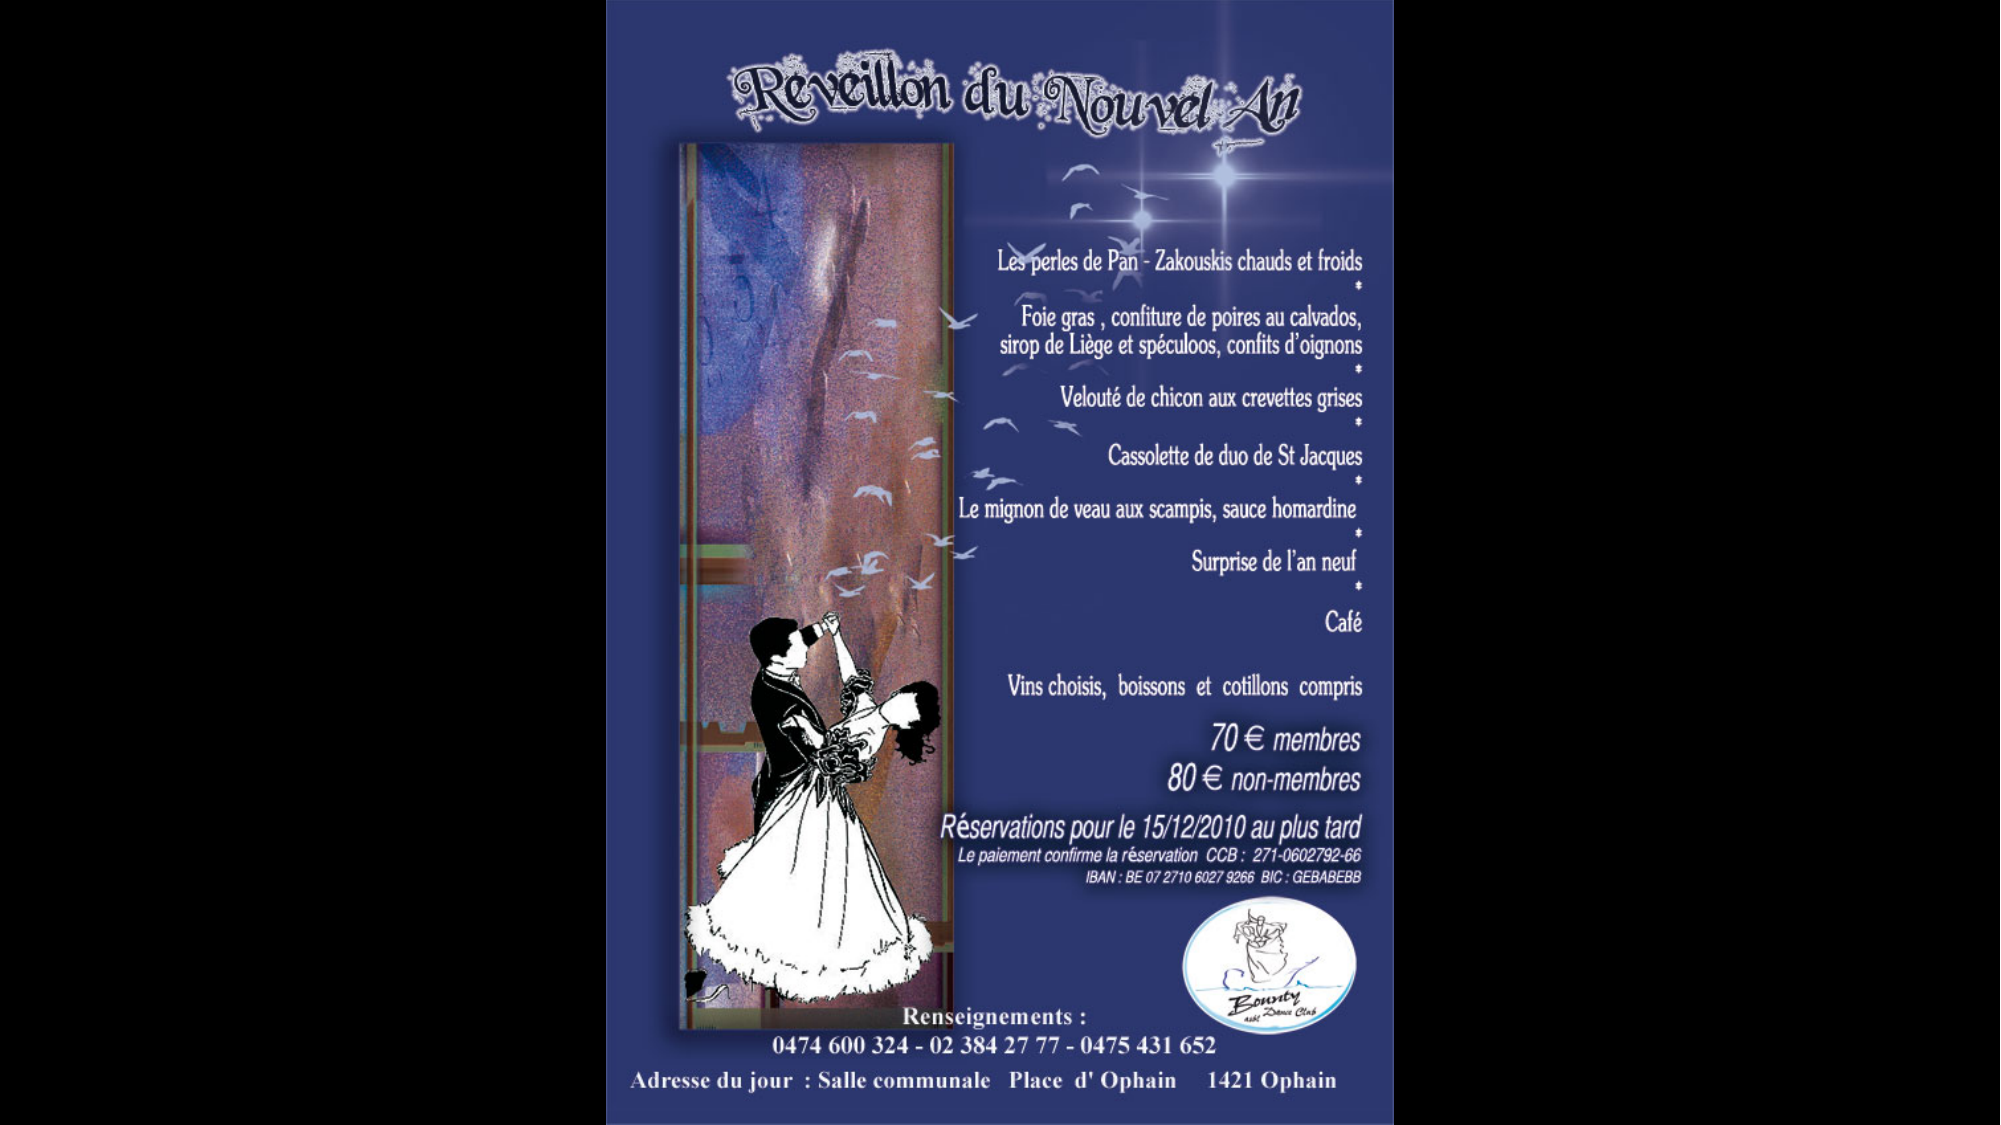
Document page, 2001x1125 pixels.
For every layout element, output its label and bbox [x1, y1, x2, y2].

picture [606, 0, 1394, 1125]
